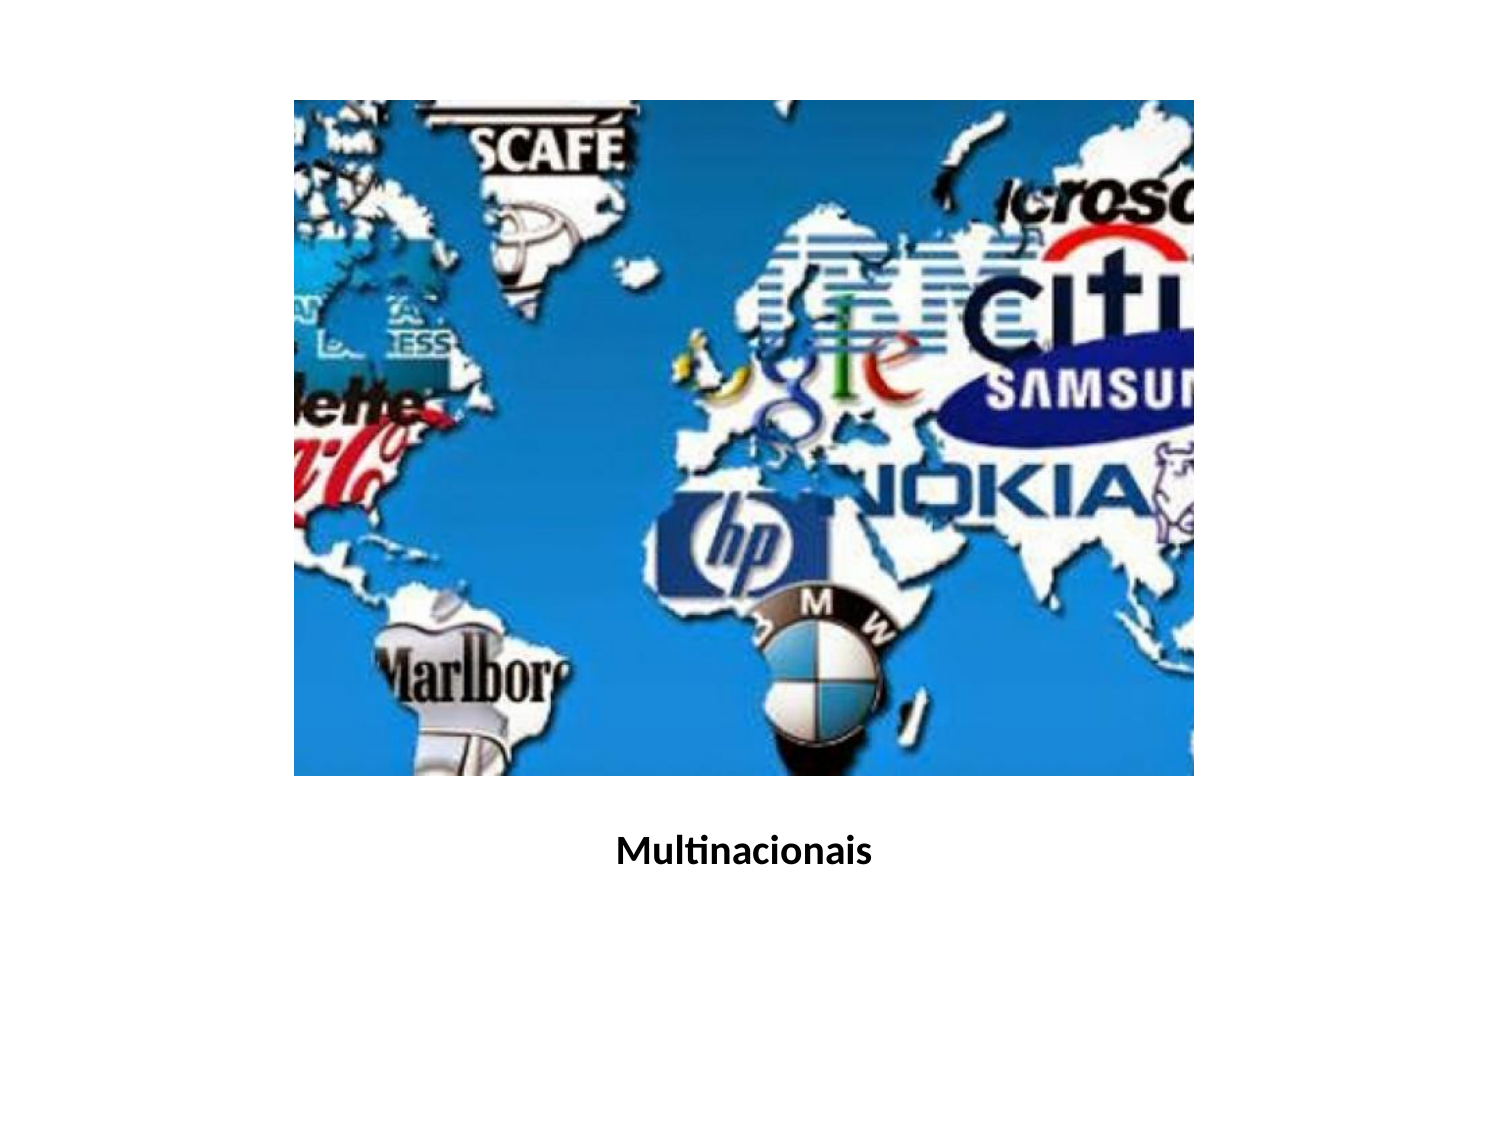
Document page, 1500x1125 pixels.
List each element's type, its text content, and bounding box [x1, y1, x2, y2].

picture [293, 100, 1195, 776]
title Multinacionais [294, 787, 1194, 881]
